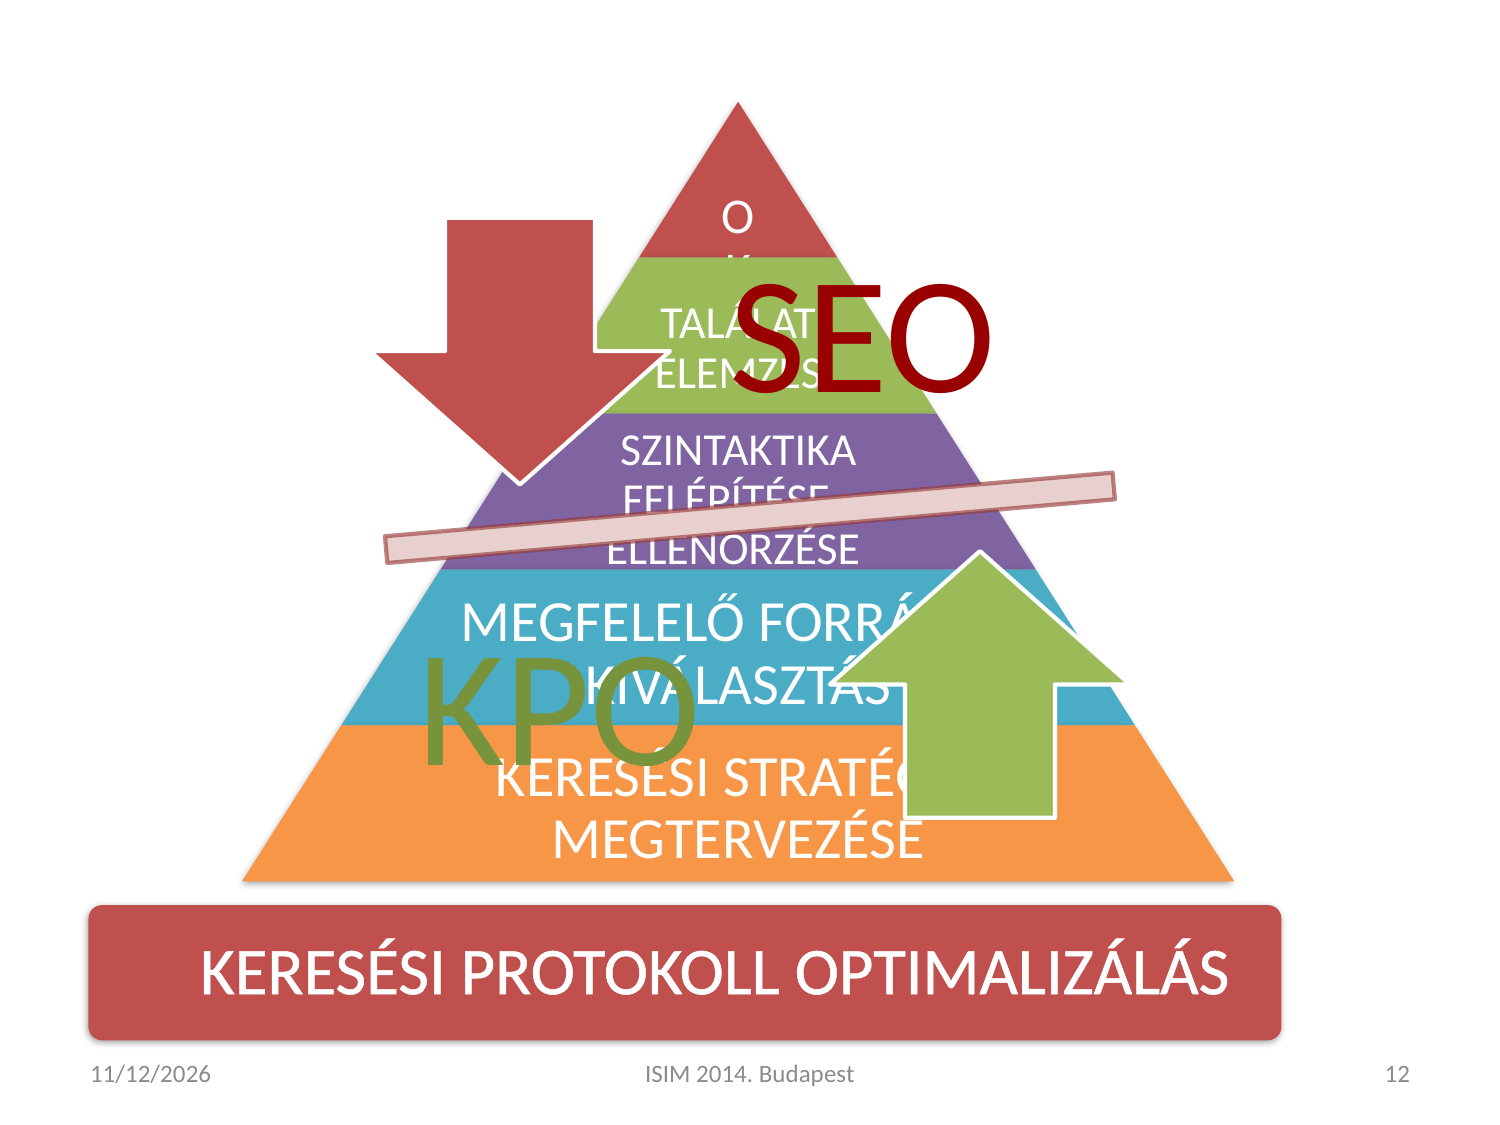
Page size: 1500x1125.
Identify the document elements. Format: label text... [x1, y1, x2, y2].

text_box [249, 184, 1251, 852]
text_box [241, 101, 1235, 882]
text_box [88, 904, 1282, 1041]
slide_number 12 [1074, 1042, 1425, 1103]
footer ISIM 2014. Budapest [512, 1049, 988, 1103]
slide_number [75, 1042, 425, 1103]
